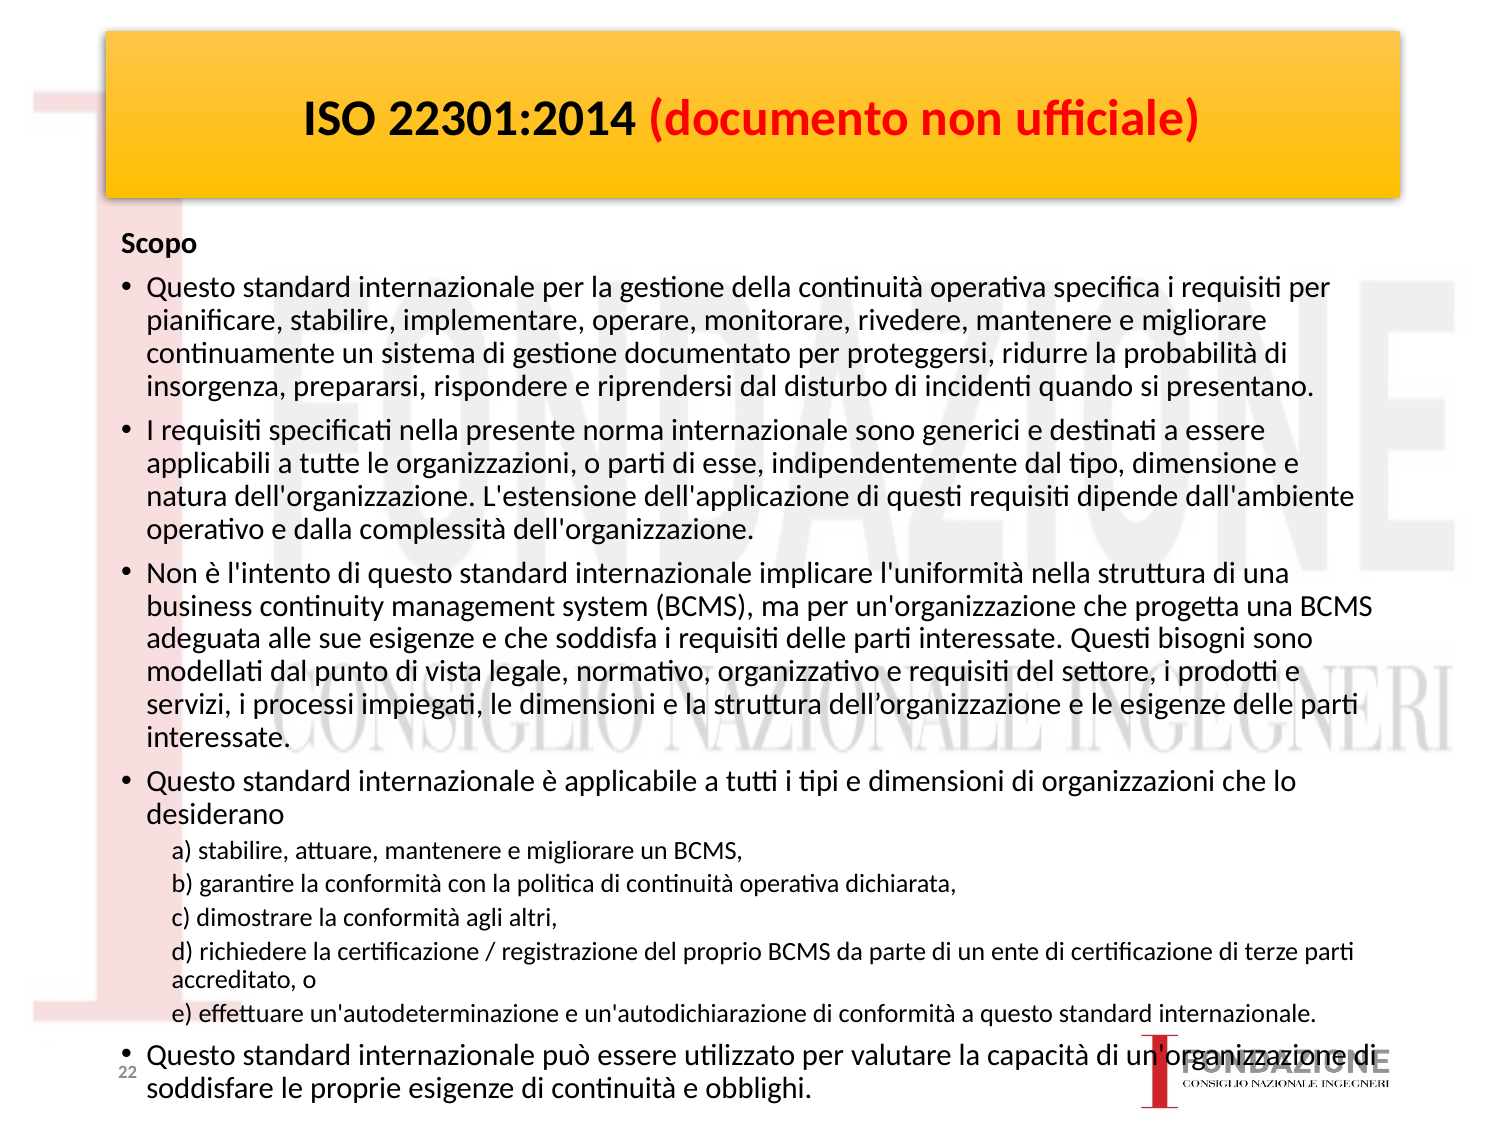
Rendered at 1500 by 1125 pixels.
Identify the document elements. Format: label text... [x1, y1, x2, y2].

title ISO 22301:2014 (documento non ufficiale) [105, 31, 1400, 198]
list Scopo Questo standard internazionale per la gestione della continuità operativa specifica i requisiti per pianificare, stabilire, implementare, operare, monitorare, rivedere, mantenere e migliorare continuamente un sistema di gestione documentato per proteggersi, ridurre la probabilità di insorgenza, prepararsi, rispondere e riprendersi dal disturbo di incidenti quando si presentano. I requisiti specificati nella presente norma internazionale sono generici e destinati a essere applicabili a tutte le organizzazioni, o parti di esse, indipendentemente dal tipo, dimensione e natura dell'organizzazione. L'estensione dell'applicazione di questi requisiti dipende dall'ambiente operativo e dalla complessità dell'organizzazione. Non è l'intento di questo standard internazionale implicare l'uniformità nella struttura di una business continuity management system (BCMS), ma per un'organizzazione che progetta una BCMS adeguata alle sue esigenze e che soddisfa i requisiti delle parti interessate. Questi bisogni sono modellati dal punto di vista legale, normativo, organizzativo e requisiti del settore, i prodotti e servizi, i processi impiegati, le dimensioni e la struttura dell’organizzazione e le esigenze delle parti interessate. Questo standard internazionale è applicabile a tutti i tipi e dimensioni di organizzazioni che lo desiderano a) stabilire, attuare, mantenere e migliorare un BCMS, b) garantire la conformità con la politica di continuità operativa dichiarata, c) dimostrare la conformità agli altri, d) richiedere la certificazione / registrazione del proprio BCMS da parte di un ente di certificazione di terze parti accreditato, o e) effettuare un'autodeterminazione e un'autodichiarazione di conformità a questo standard internazionale. Questo standard internazionale può essere utilizzato per valutare la capacità di un'organizzazione di soddisfare le proprie esigenze di continuità e obblighi. [105, 219, 1400, 1125]
text_box [100, 373, 105, 873]
